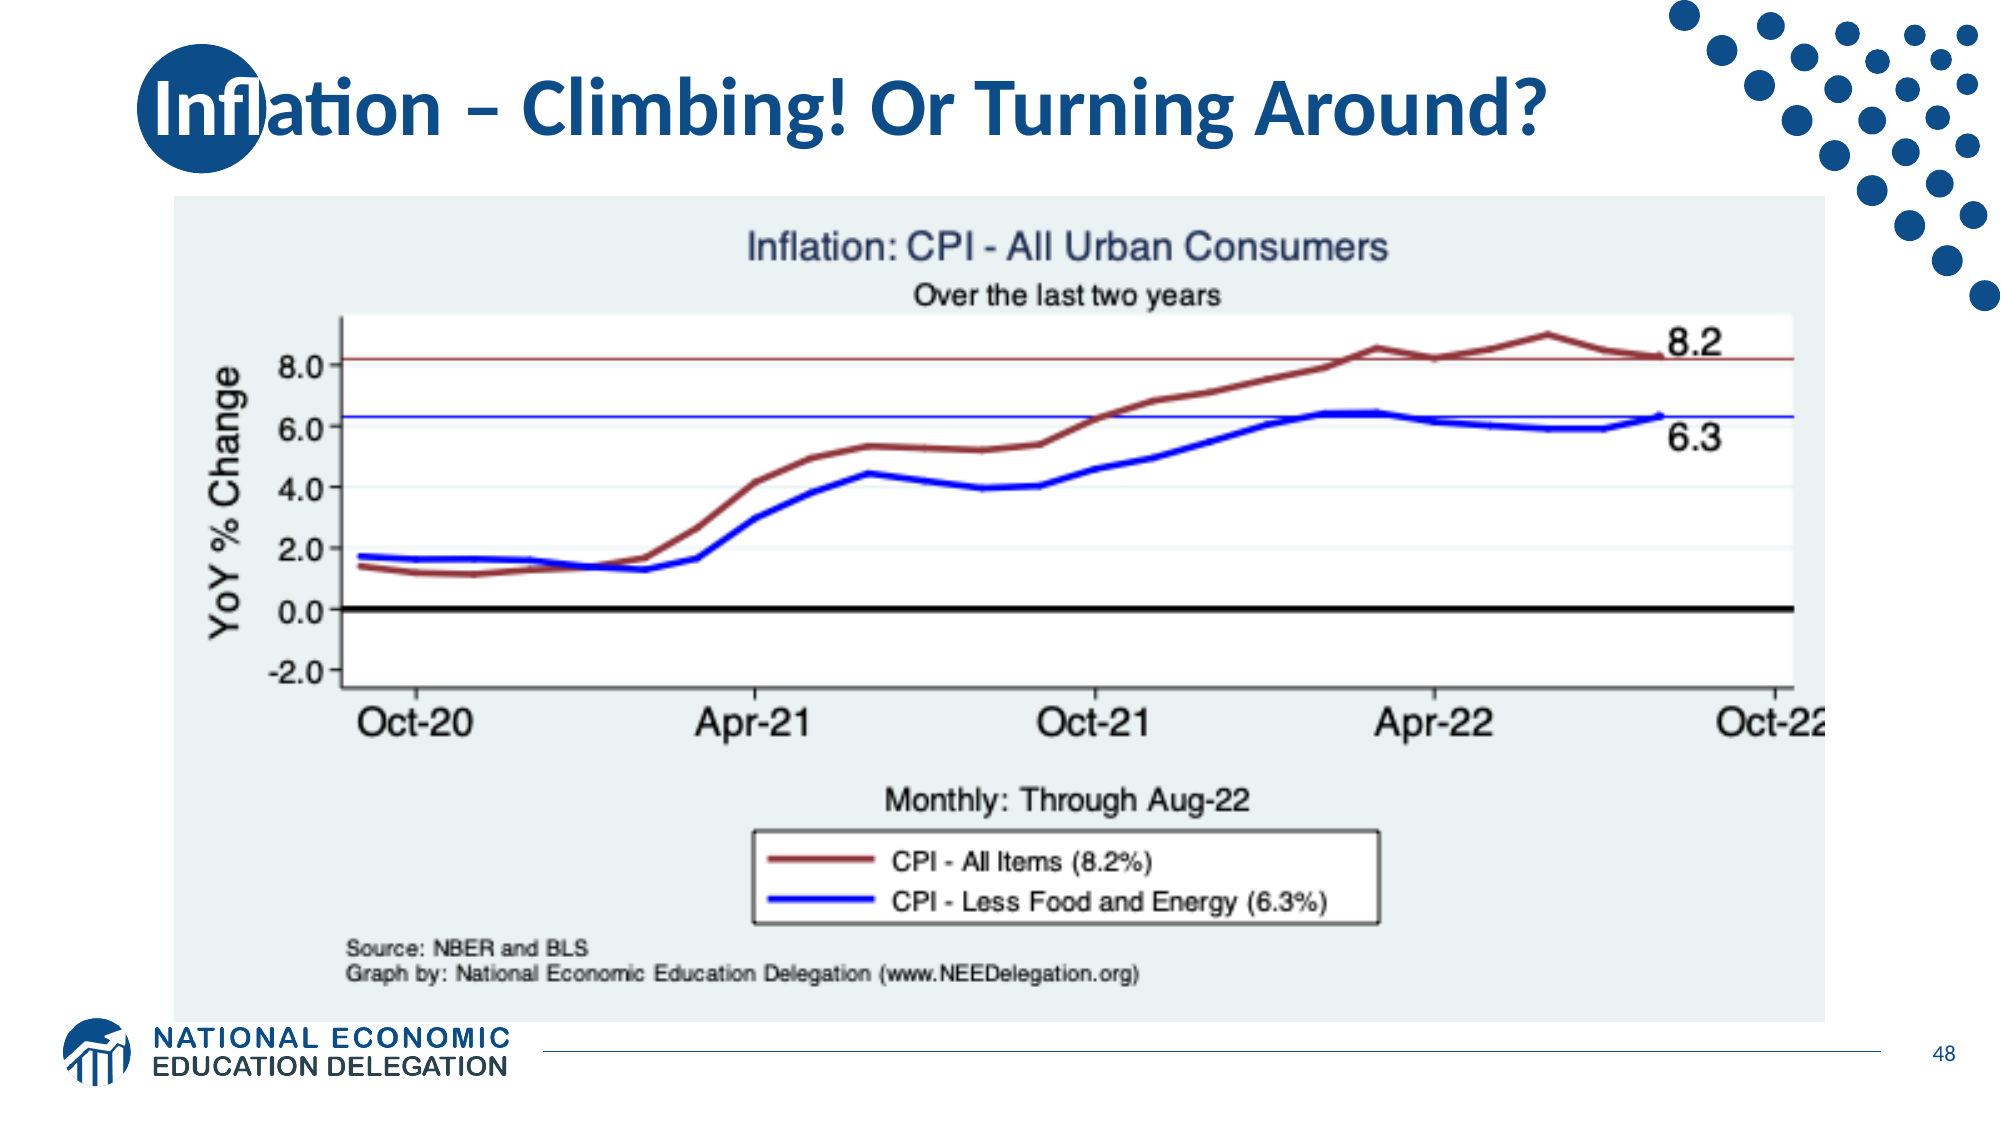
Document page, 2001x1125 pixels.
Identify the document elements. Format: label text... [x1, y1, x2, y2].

picture [55, 196, 1825, 1091]
title Inflation – Climbing! Or Turning Around? [137, 0, 1863, 218]
slide_number 48 [1521, 1022, 1972, 1082]
